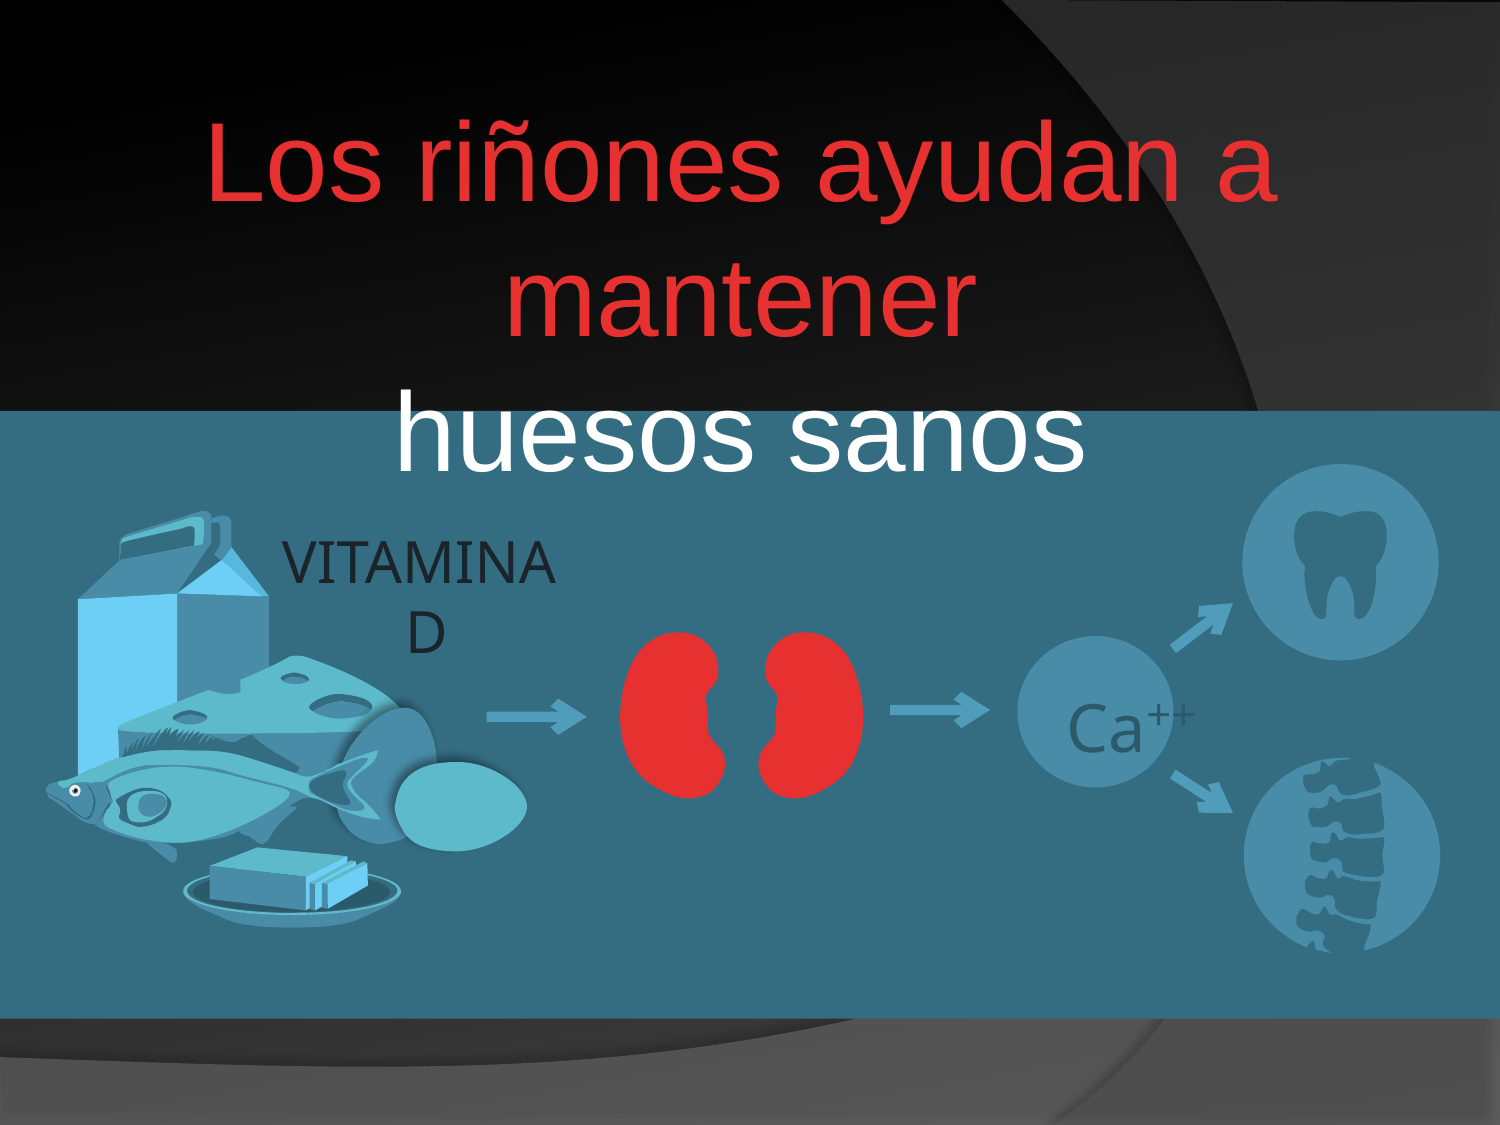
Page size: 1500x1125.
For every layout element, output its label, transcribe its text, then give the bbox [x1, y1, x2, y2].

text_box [624, 629, 1163, 803]
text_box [44, 509, 615, 928]
text_box [0, 409, 1500, 1020]
text_box Los riñones ayudan a mantener huesos sanos [53, 81, 1428, 501]
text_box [1172, 463, 1441, 955]
